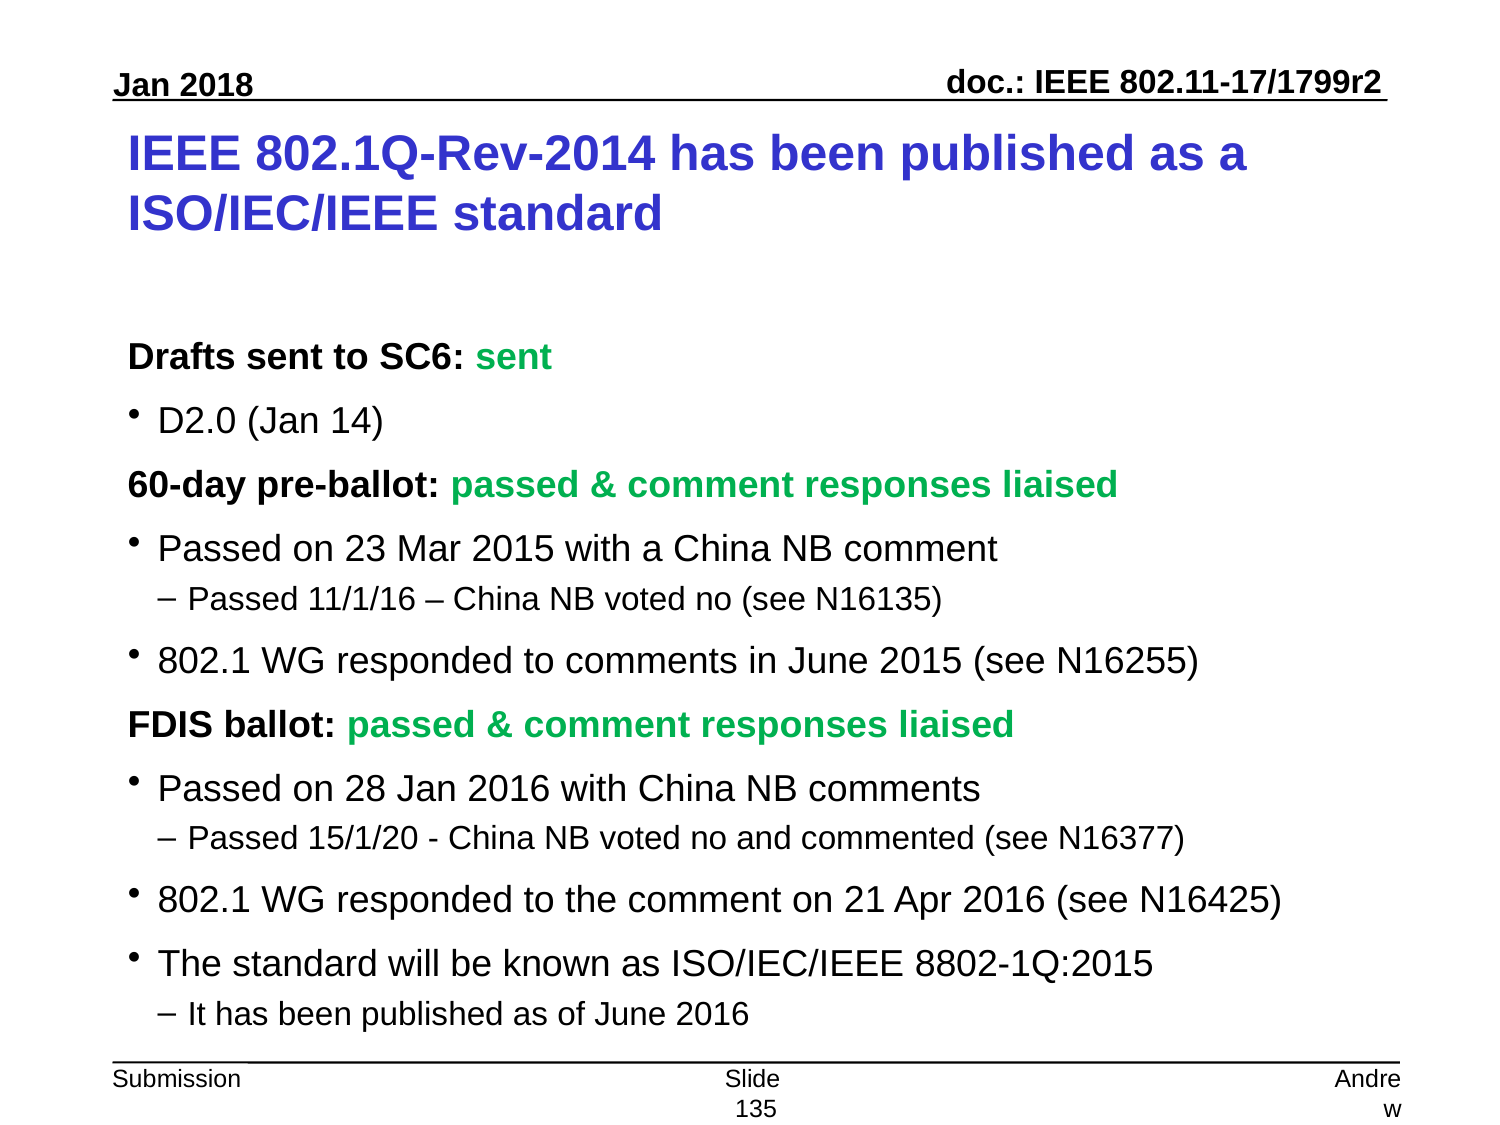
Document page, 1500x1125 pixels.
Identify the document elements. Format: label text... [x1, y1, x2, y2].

slide_number Slide 135 [709, 1061, 803, 1093]
list Drafts sent to SC6: sent D2.0 (Jan 14) 60-day pre-ballot: passed & comment responses liaised Passed on 23 Mar 2015 with a China NB comment Passed 11/1/16 – China NB voted no (see N16135) 802.1 WG responded to comments in June 2015 (see N16255) FDIS ballot: passed & comment responses liaised Passed on 28 Jan 2016 with China NB comments Passed 15/1/20 - China NB voted no and commented (see N16377) 802.1 WG responded to the comment on 21 Apr 2016 (see N16425) The standard will be known as ISO/IEC/IEEE 8802-1Q:2015 It has been published as of June 2016 [112, 324, 1388, 1000]
footer Andrew Myles, Cisco [1320, 1061, 1402, 1093]
title IEEE 802.1Q-Rev-2014 has been published as a ISO/IEC/IEEE standard [112, 112, 1400, 288]
